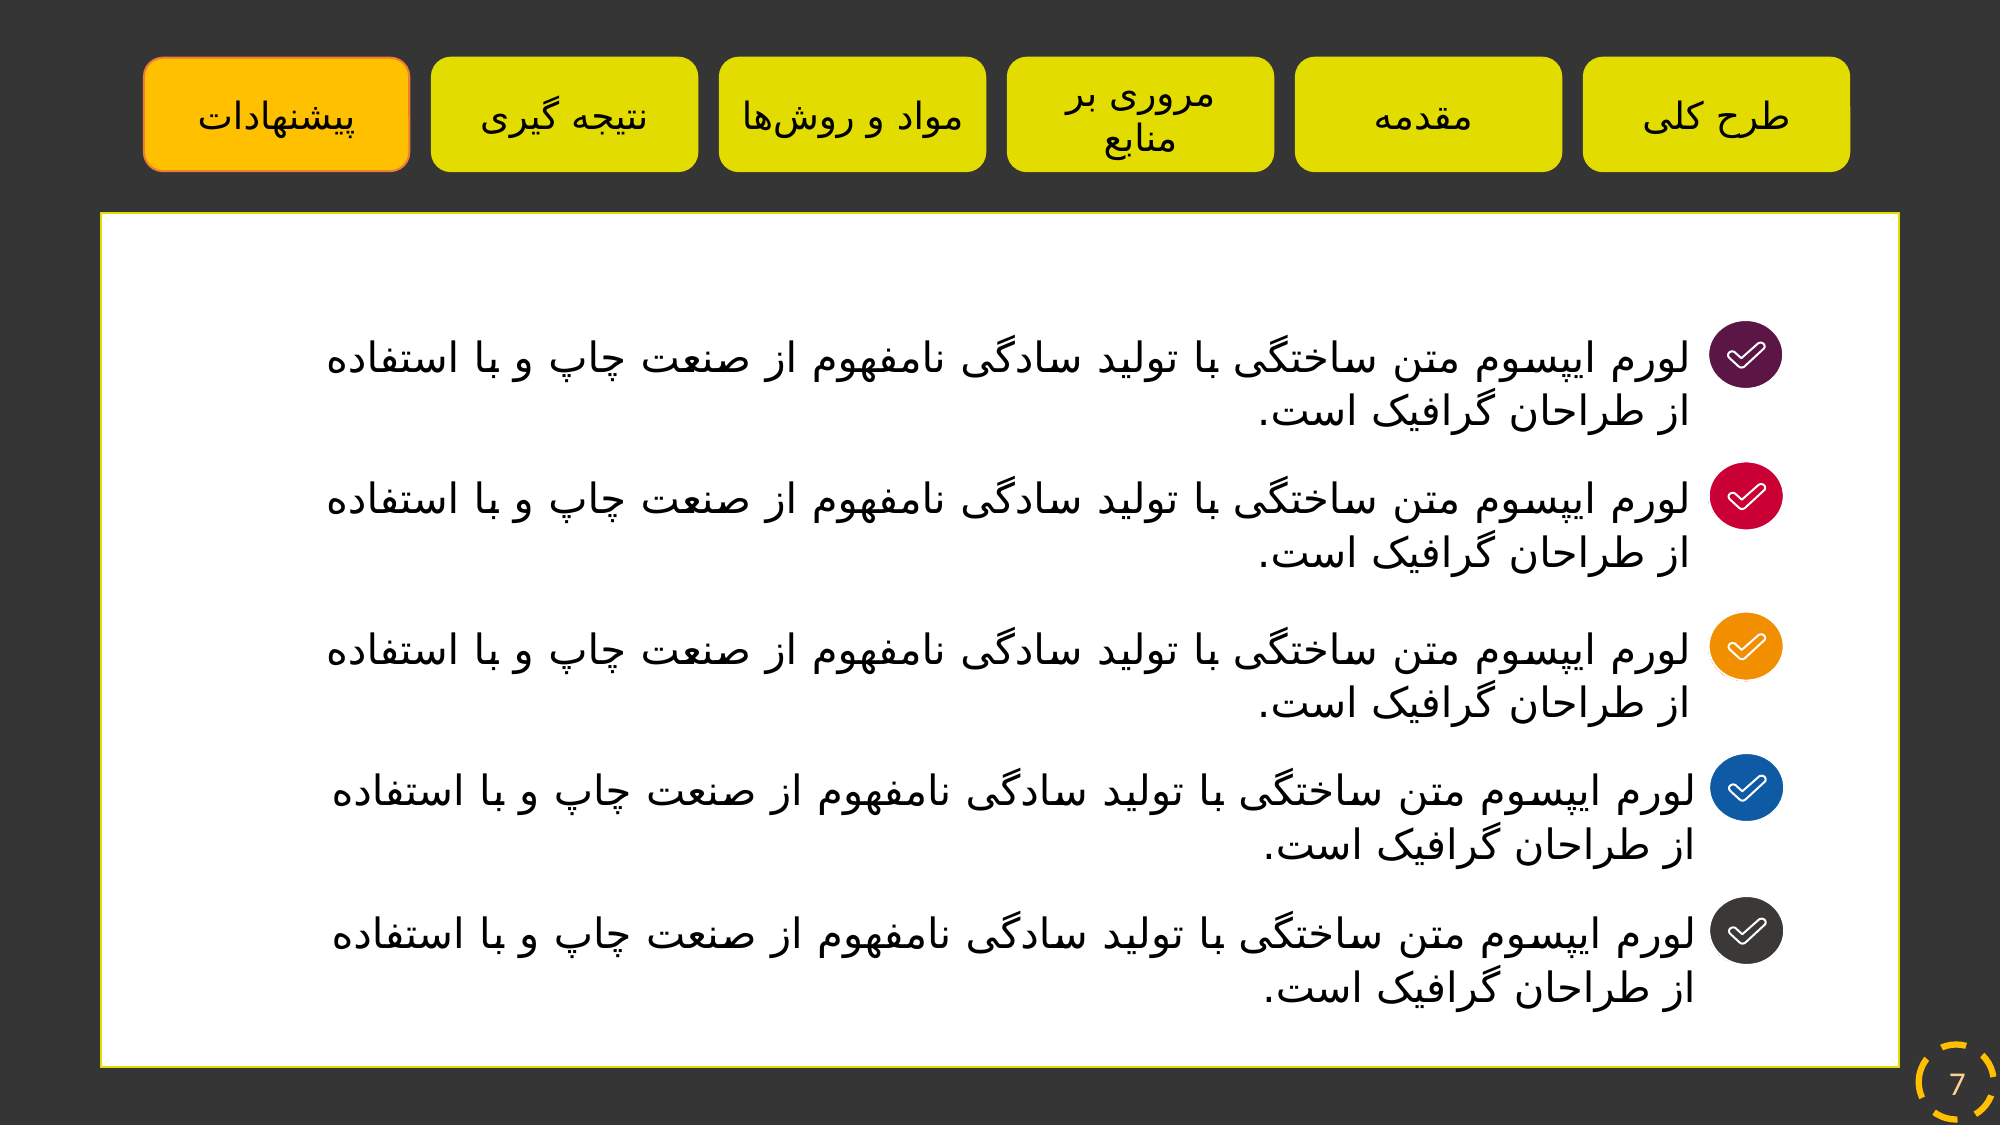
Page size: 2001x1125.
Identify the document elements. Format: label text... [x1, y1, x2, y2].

text_box لورم ایپسوم متن ساختگی با تولید سادگی نامفهوم از صنعت چاپ و با استفاده از طراحان گرافیک است. [310, 461, 1706, 584]
text_box لورم ایپسوم متن ساختگی با تولید سادگی نامفهوم از صنعت چاپ و با استفاده از طراحان گرافیک است. [310, 611, 1706, 734]
text_box لورم ایپسوم متن ساختگی با تولید سادگی نامفهوم از صنعت چاپ و با استفاده از طراحان گرافیک است. [315, 896, 1711, 1018]
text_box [1709, 753, 1785, 823]
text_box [1708, 896, 1785, 965]
text_box لورم ایپسوم متن ساختگی با تولید سادگی نامفهوم از صنعت چاپ و با استفاده از طراحان گرافیک است. [310, 319, 1706, 442]
text_box مواد و روش‌ها [718, 56, 987, 173]
text_box [100, 212, 1900, 1068]
text_box طرح کلی [1582, 56, 1851, 173]
text_box لورم ایپسوم متن ساختگی با تولید سادگی نامفهوم از صنعت چاپ و با استفاده از طراحان گرافیک است. [315, 753, 1711, 875]
text_box نتیجه گیری [430, 56, 699, 173]
slide_number 7 [1530, 1052, 1981, 1112]
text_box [1708, 461, 1784, 531]
text_box مروری بر منابع [1006, 56, 1275, 173]
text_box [1708, 611, 1784, 682]
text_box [1708, 319, 1784, 390]
text_box مقدمه [1294, 56, 1563, 173]
text_box پیشنهادات [142, 56, 411, 173]
